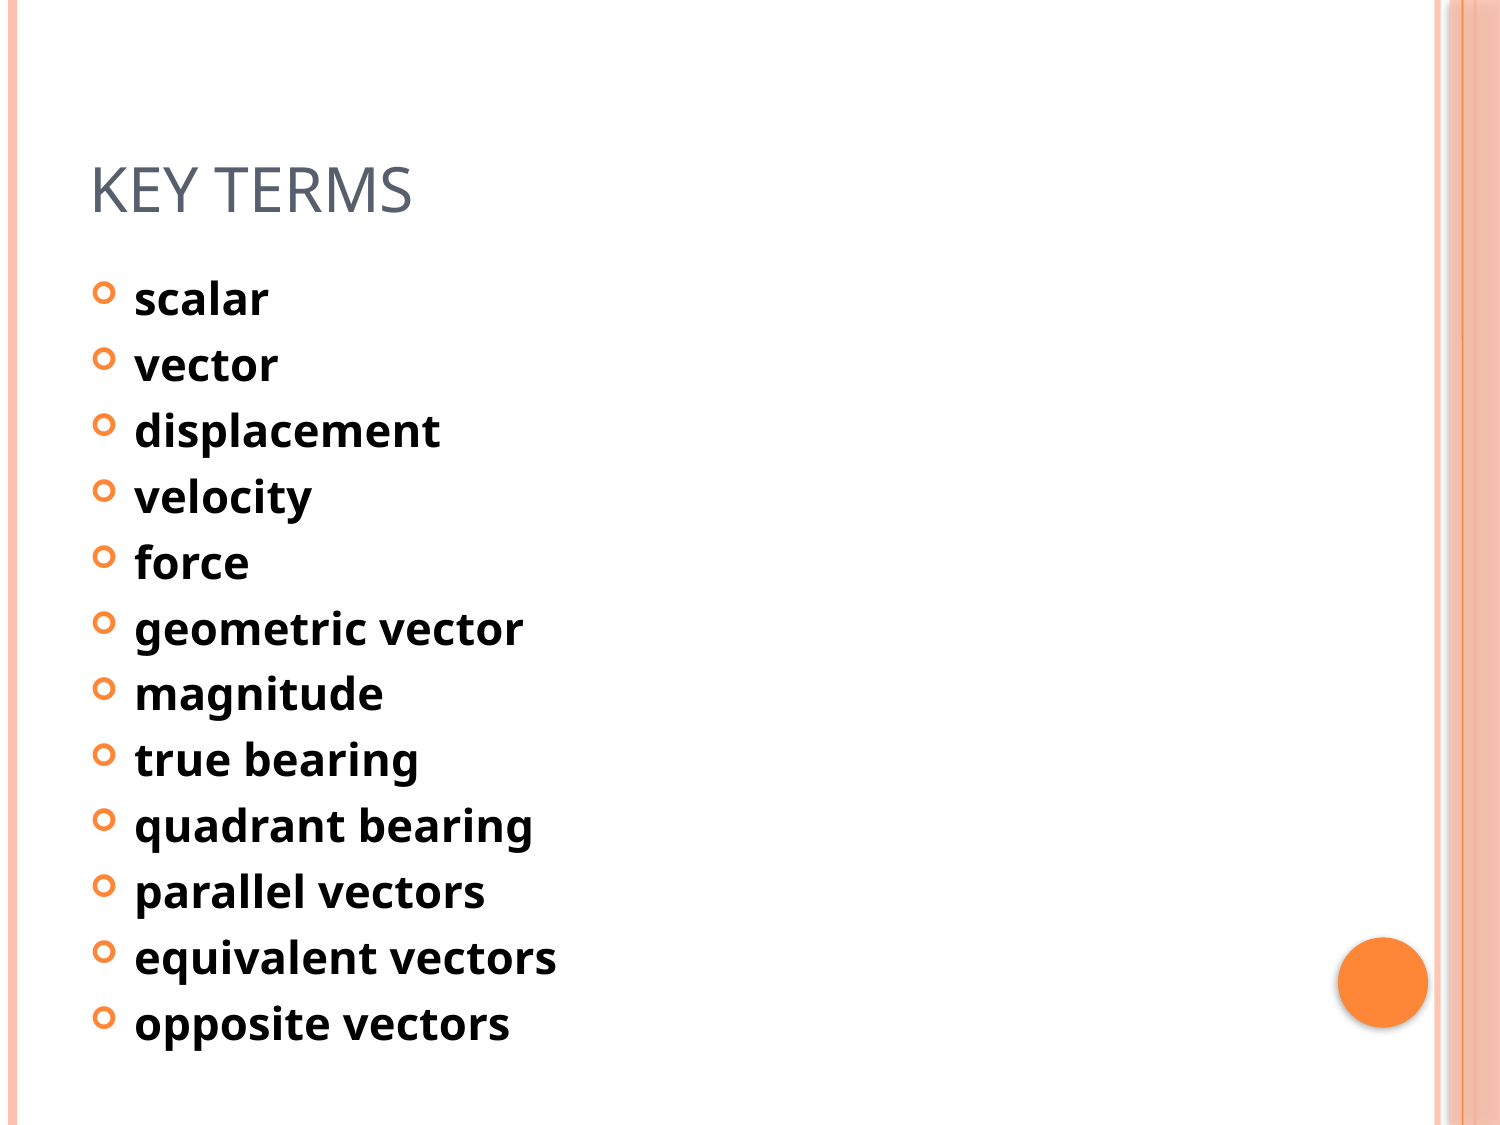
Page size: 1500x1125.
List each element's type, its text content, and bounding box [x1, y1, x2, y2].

title Key Terms [75, 45, 1300, 233]
list scalar vector displacement velocity force geometric vector magnitude true bearing quadrant bearing parallel vectors equivalent vectors opposite vectors [74, 262, 1301, 1063]
